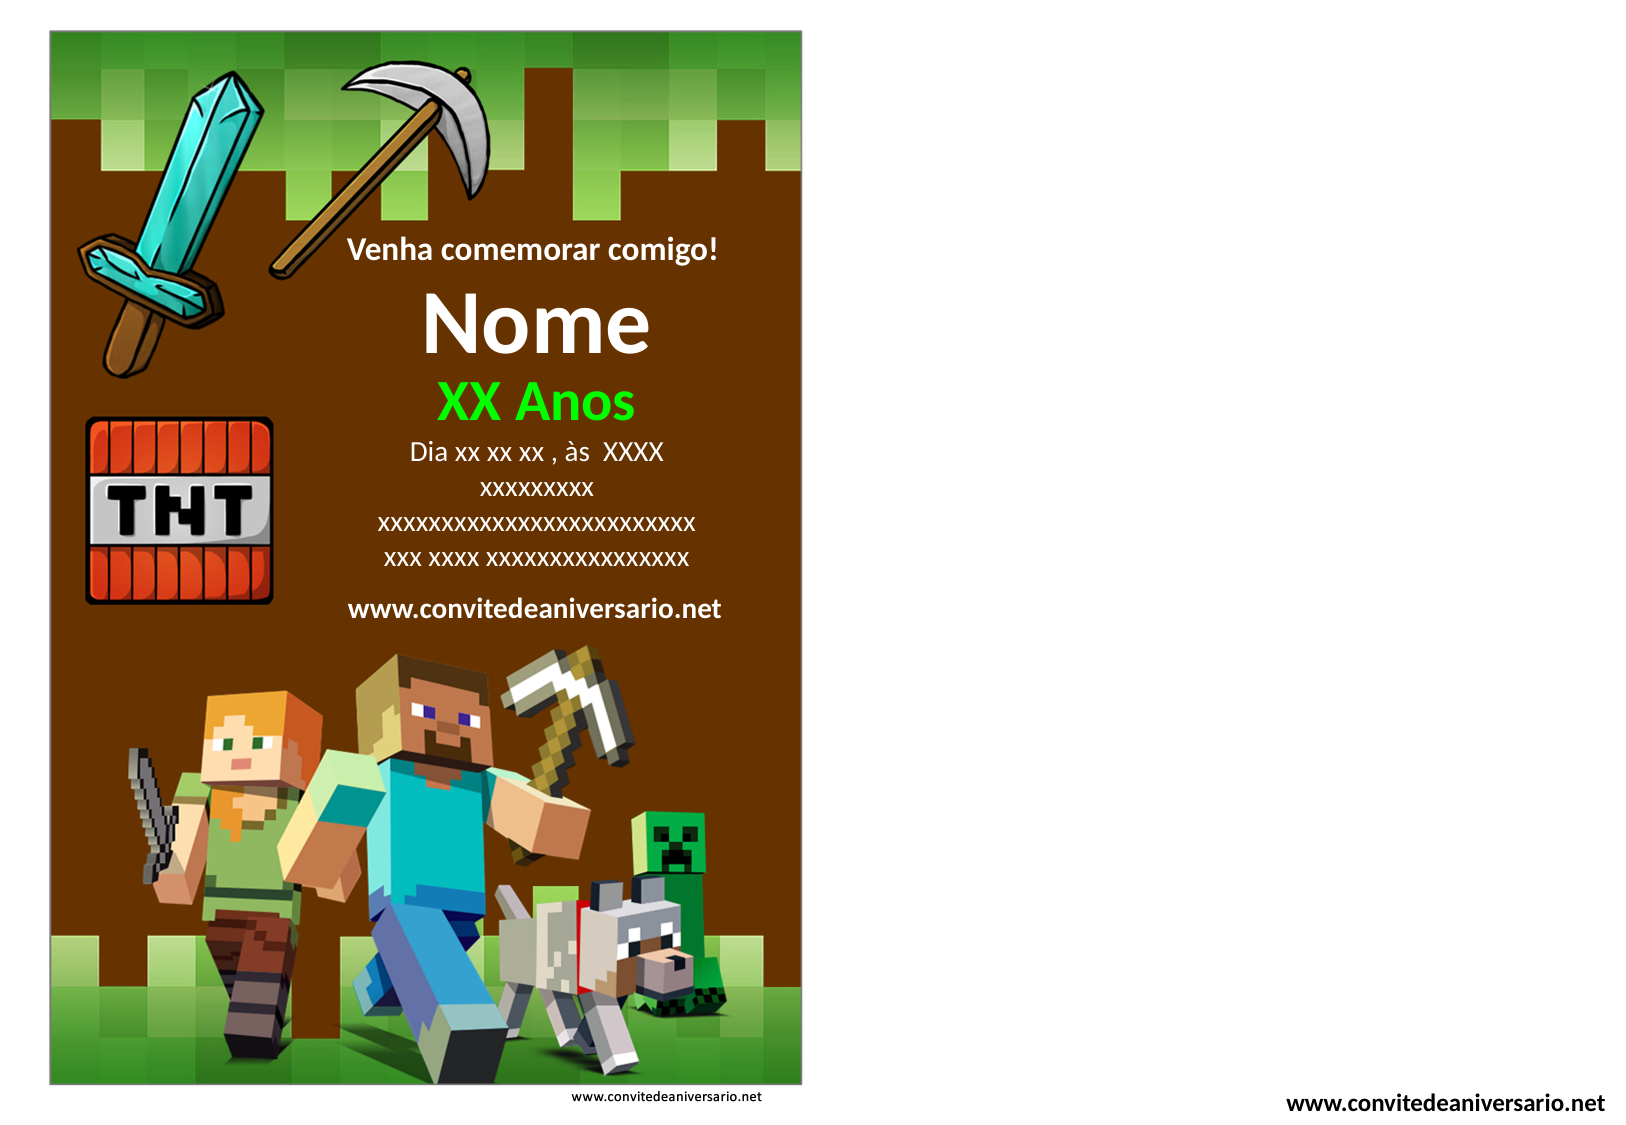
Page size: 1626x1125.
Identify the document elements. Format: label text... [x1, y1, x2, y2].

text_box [27, 15, 825, 1109]
text_box www.convitedeaniversario.net [1271, 1079, 1622, 1125]
